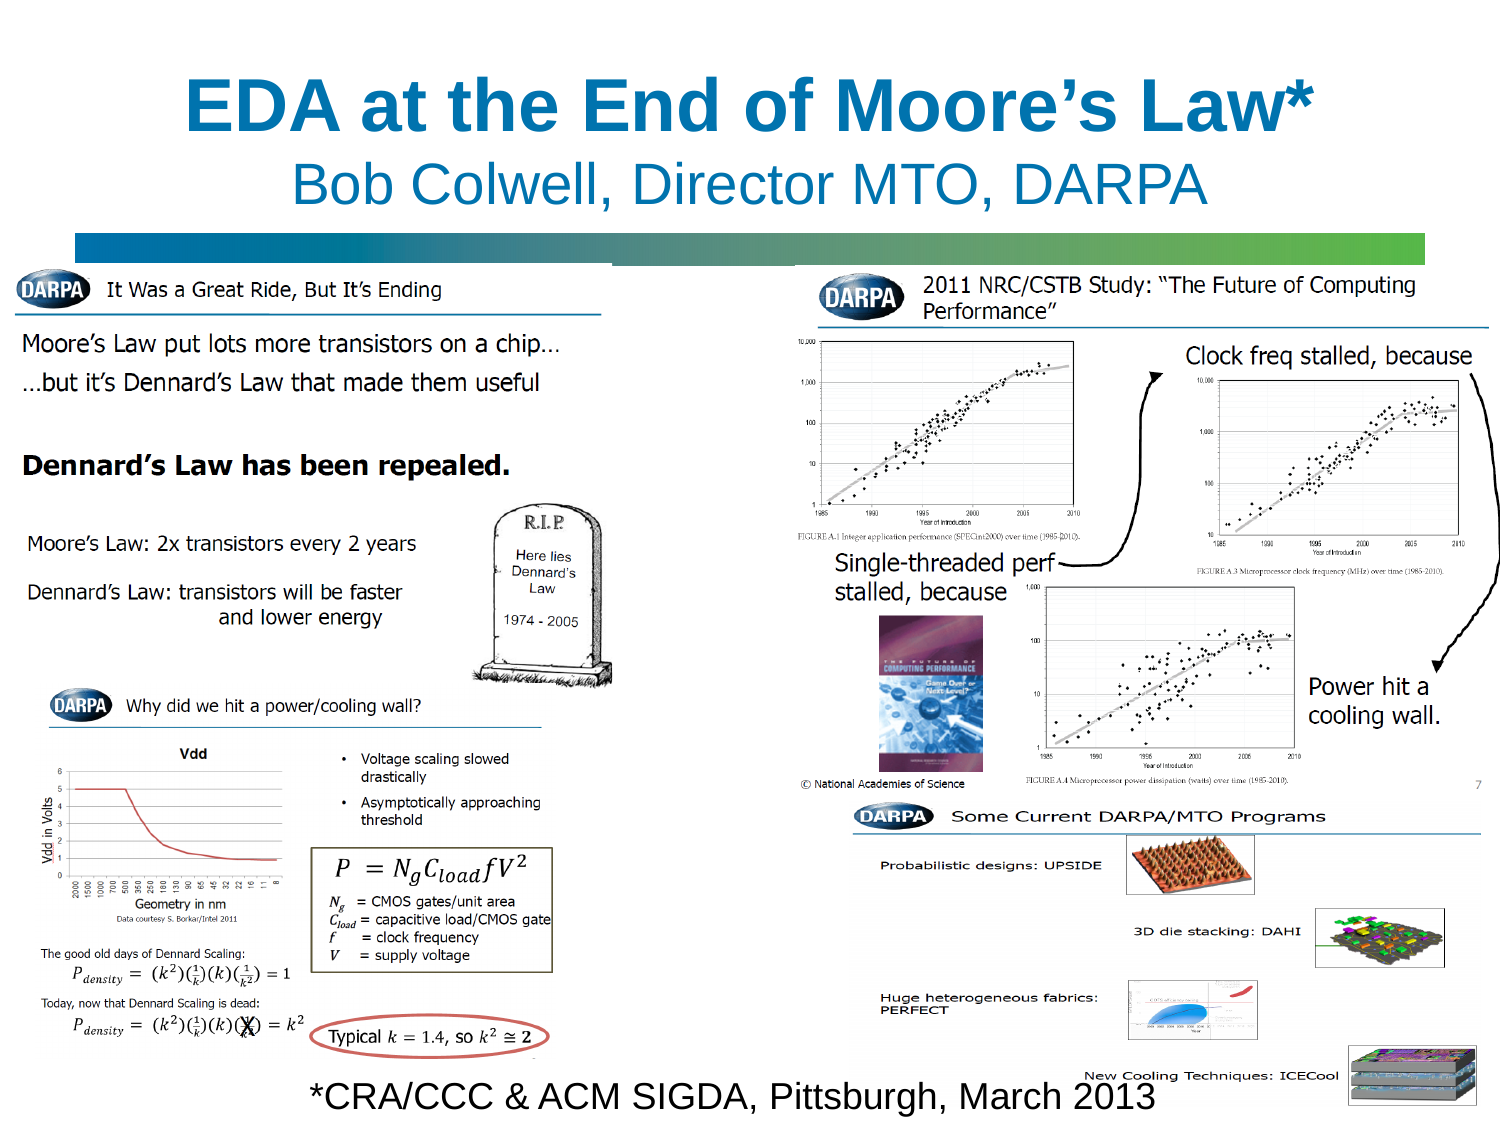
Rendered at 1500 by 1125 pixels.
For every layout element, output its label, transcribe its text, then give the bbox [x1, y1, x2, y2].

picture [382, 233, 1500, 797]
text_box *CRA/CCC & ACM SIGDA, Pittsburgh, March 2013 [294, 1064, 1263, 1125]
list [0, 263, 613, 690]
picture [374, 233, 379, 263]
picture [848, 800, 1481, 1107]
title EDA at the End of Moore’s Law* Bob Colwell, Director MTO, DARPA [74, 42, 1426, 231]
picture [35, 683, 557, 1059]
